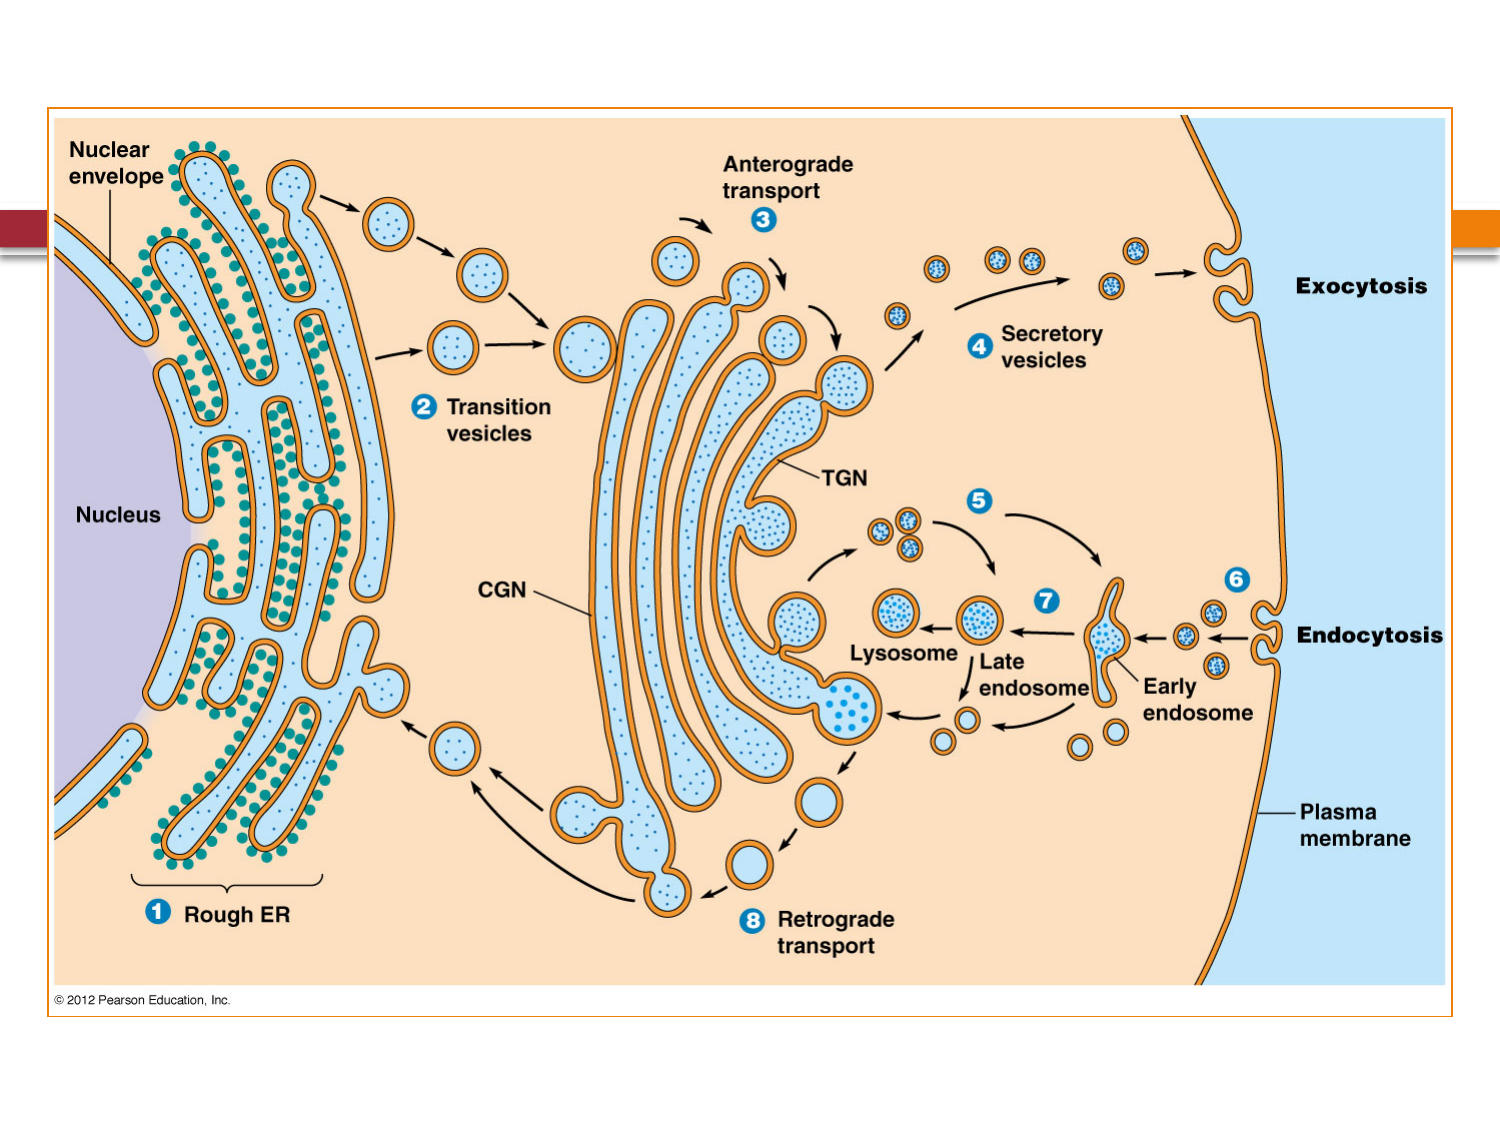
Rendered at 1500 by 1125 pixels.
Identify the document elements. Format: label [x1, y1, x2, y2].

picture [48, 108, 1452, 1017]
